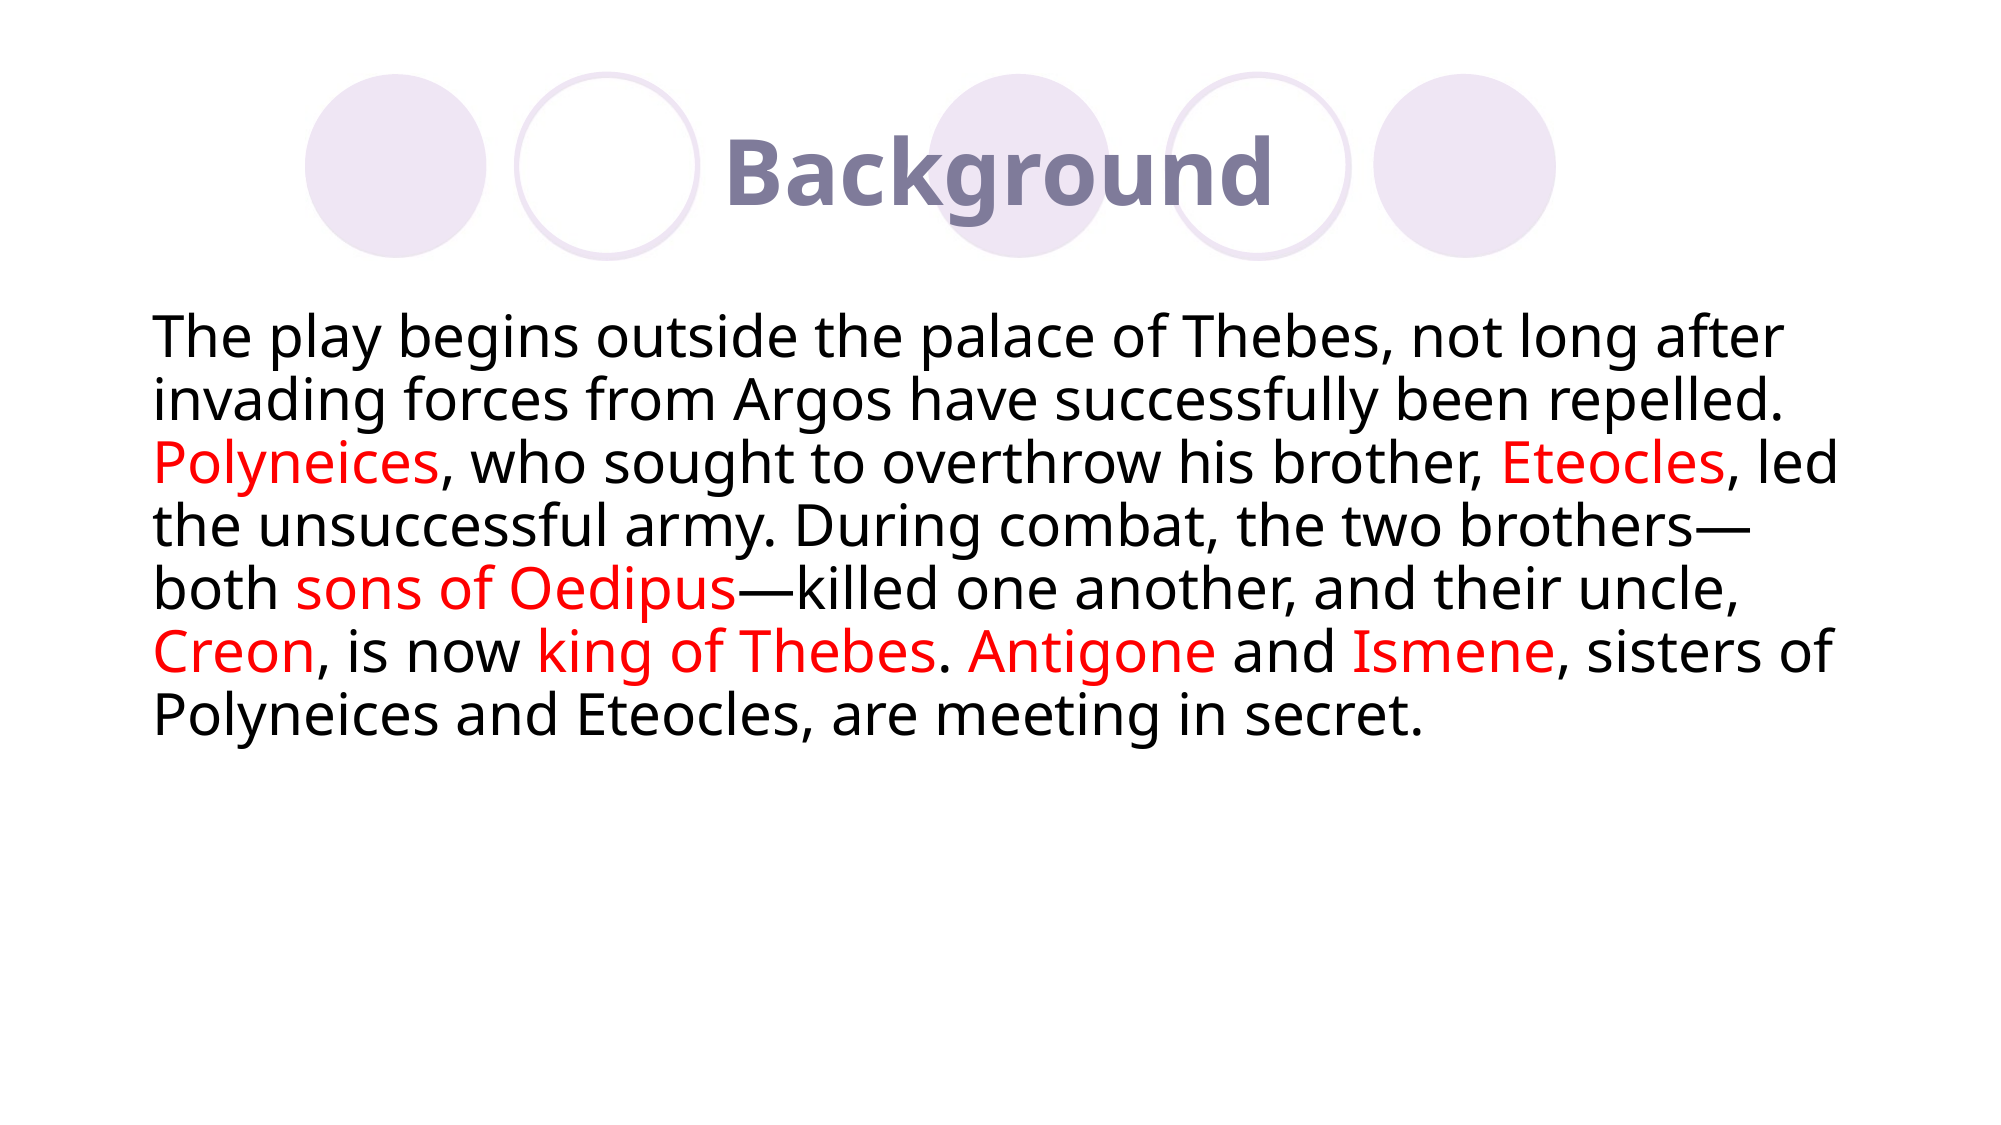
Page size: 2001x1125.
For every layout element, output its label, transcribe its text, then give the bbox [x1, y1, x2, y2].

title Background [137, 59, 1863, 278]
list The play begins outside the palace of Thebes, not long after invading forces from Argos have successfully been repelled. Polyneices, who sought to overthrow his brother, Eteocles, led the unsuccessful army. During combat, the two brothers—both sons of Oedipus—killed one another, and their uncle, Creon, is now king of Thebes. Antigone and Ismene, sisters of Polyneices and Eteocles, are meeting in secret. [137, 299, 1863, 1014]
